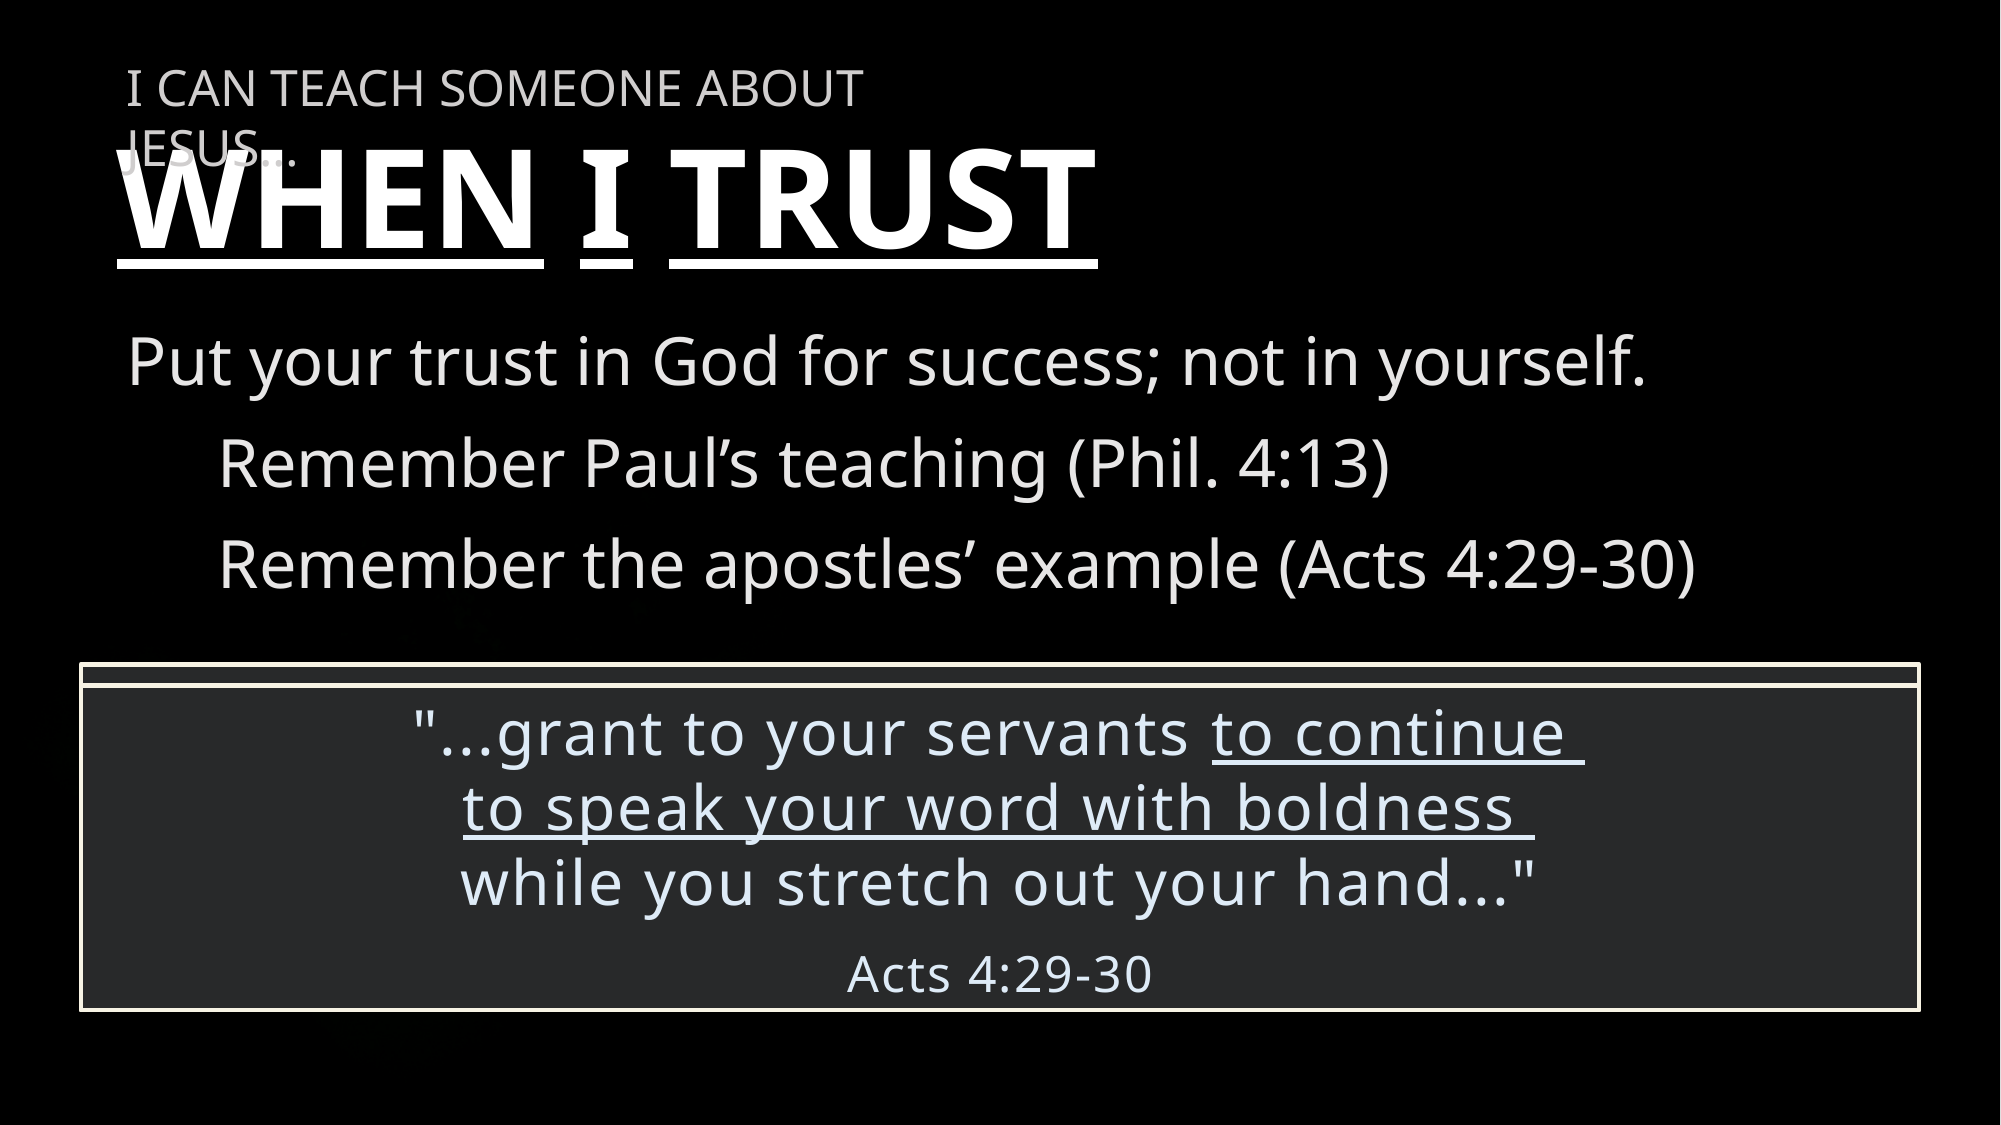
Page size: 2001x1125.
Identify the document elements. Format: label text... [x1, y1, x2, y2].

text_box Remember the apostles’ example (Acts 4:29-30) [202, 514, 1950, 610]
text_box “I can do all things through him who strengthens me.” Philippians 4:13 [80, 664, 1919, 685]
text_box "...grant to your servants to continue to speak your word with boldness while you stretch out your hand..." Acts 4:29-30 [80, 685, 1919, 1011]
picture [0, 0, 2001, 1125]
text_box When I Trust [102, 103, 1919, 284]
text_box I can teach someone about Jesus… [111, 48, 923, 184]
text_box Remember Paul’s teaching (Phil. 4:13) [202, 413, 1950, 508]
text_box Put your trust in God for success; not in yourself. [111, 311, 1950, 407]
